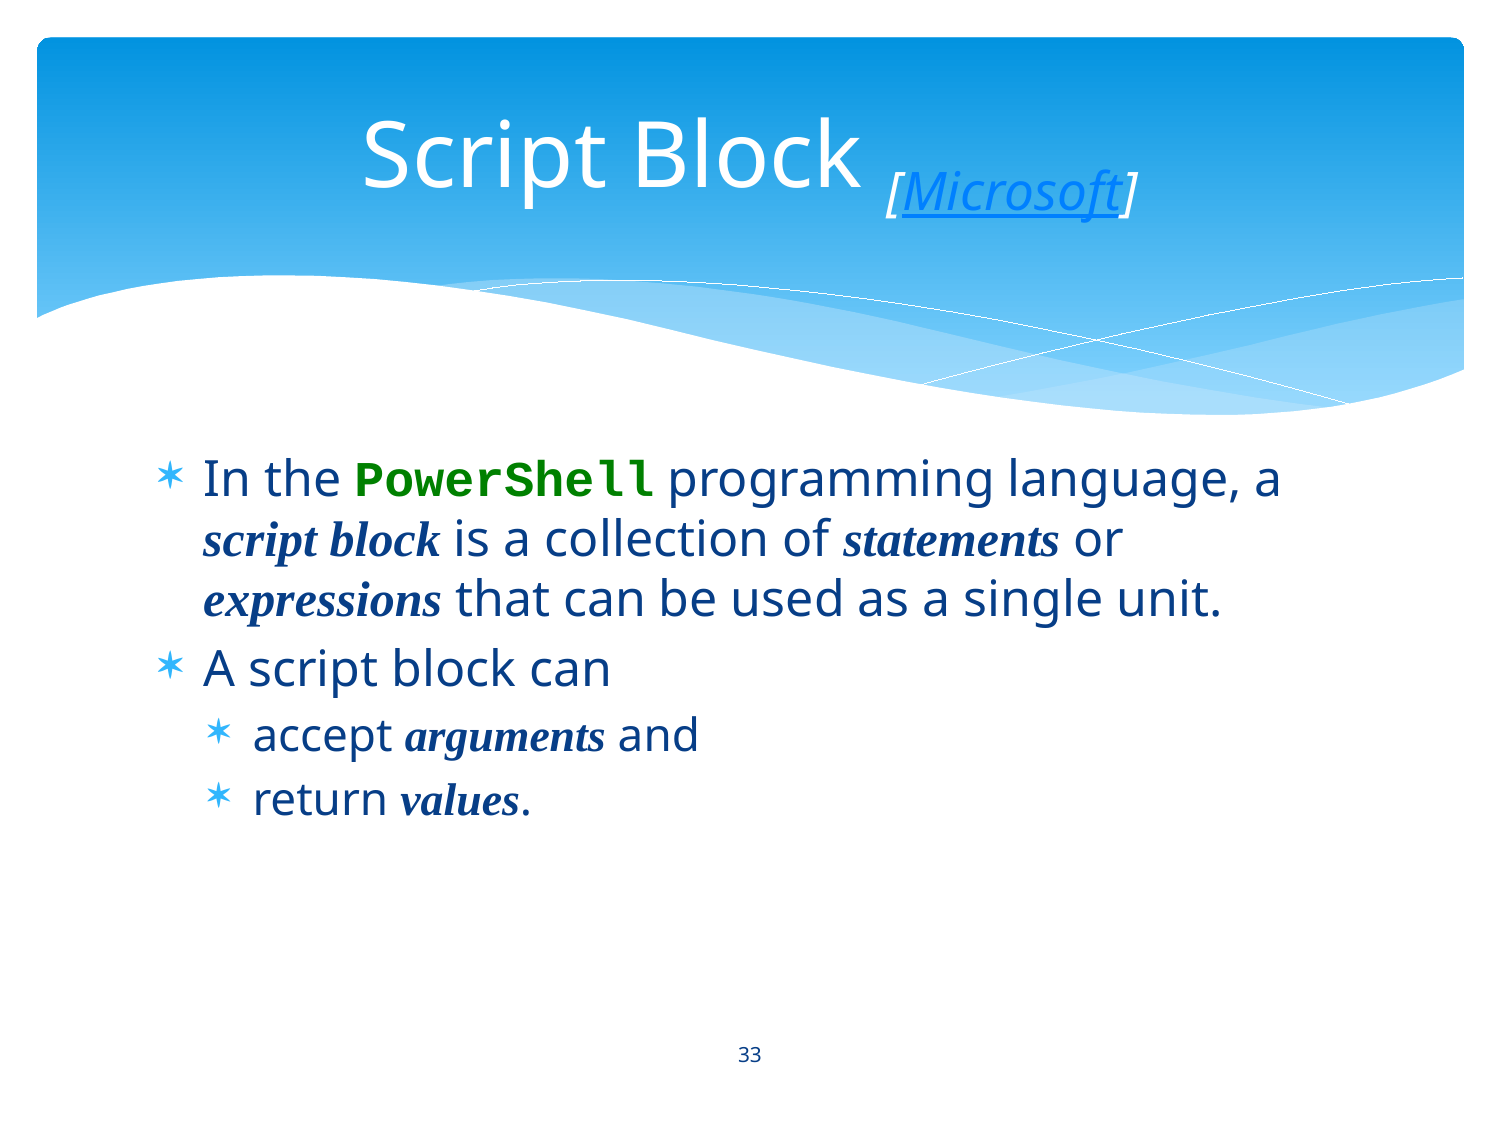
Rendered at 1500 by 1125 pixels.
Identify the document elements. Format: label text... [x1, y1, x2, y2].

slide_number 33 [654, 1025, 846, 1086]
title Script Block [Microsoft] [75, 55, 1425, 261]
list In the PowerShell programming language, a script block is a collection of statements or expressions that can be used as a single unit. A script block can accept arguments and return values. [143, 438, 1359, 1005]
